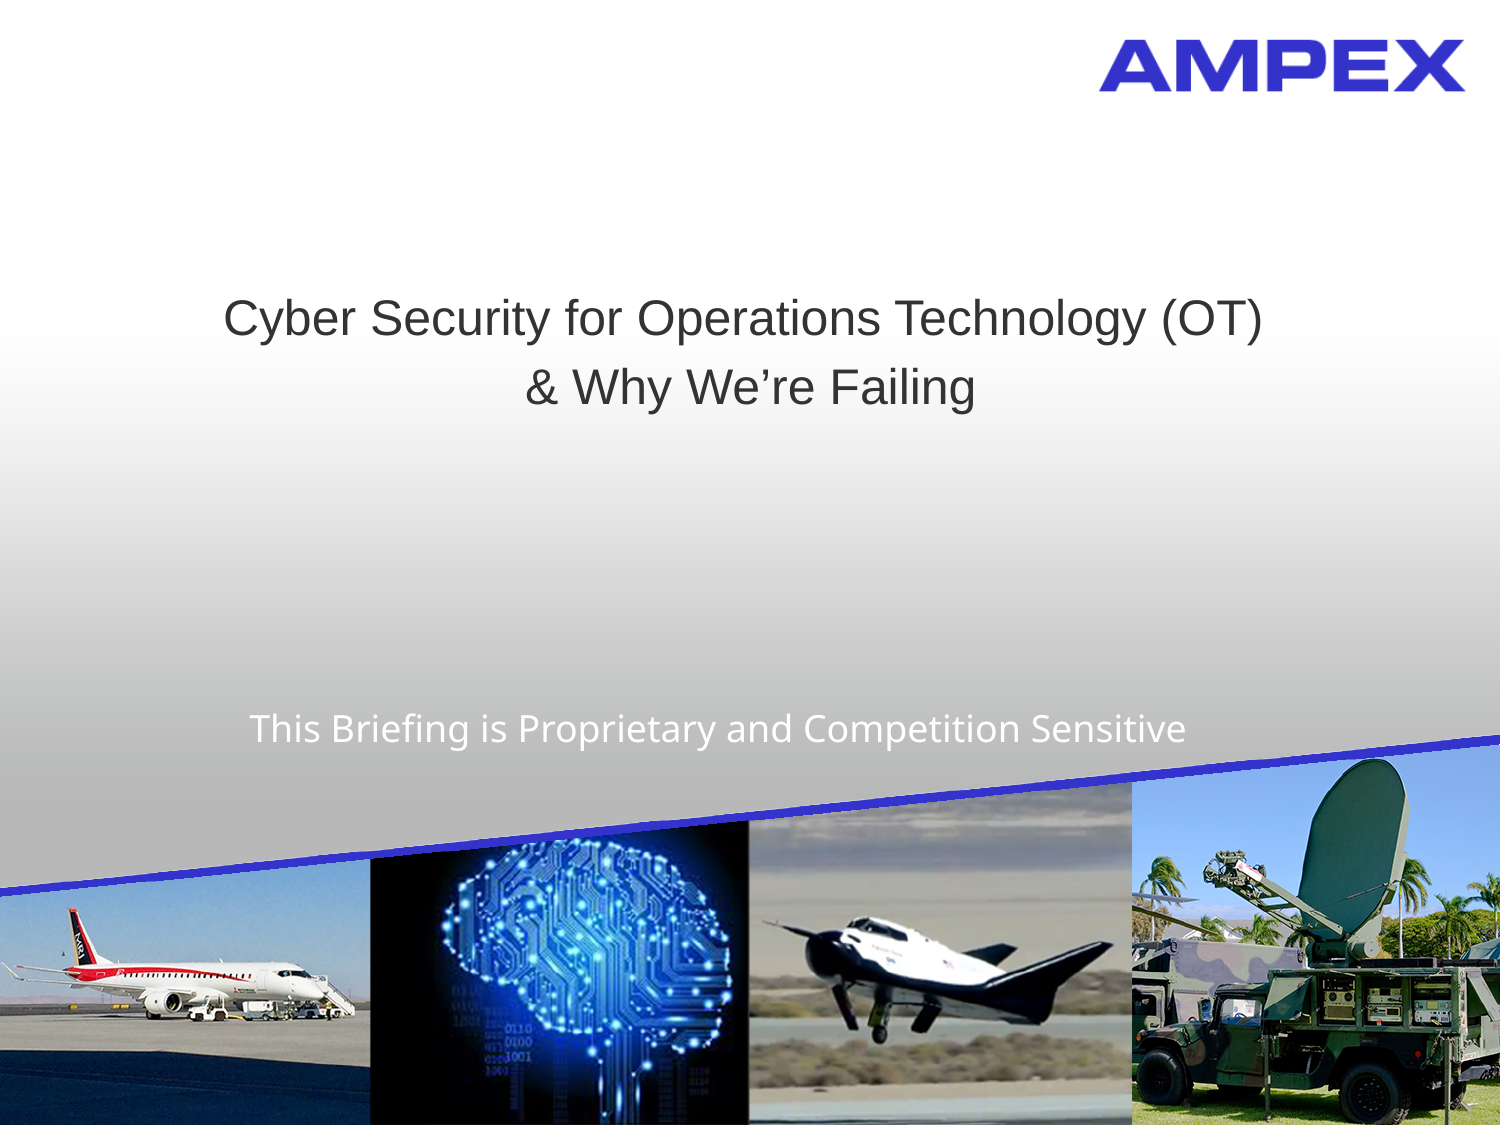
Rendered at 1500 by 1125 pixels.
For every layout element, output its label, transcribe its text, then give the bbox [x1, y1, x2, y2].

picture [0, 0, 1500, 277]
subtitle Cyber Security for Operations Technology (OT) & Why We’re Failing [0, 277, 1500, 478]
picture [0, 478, 1500, 1125]
text_box This Briefing is Proprietary and Competition Sensitive [234, 697, 1203, 757]
